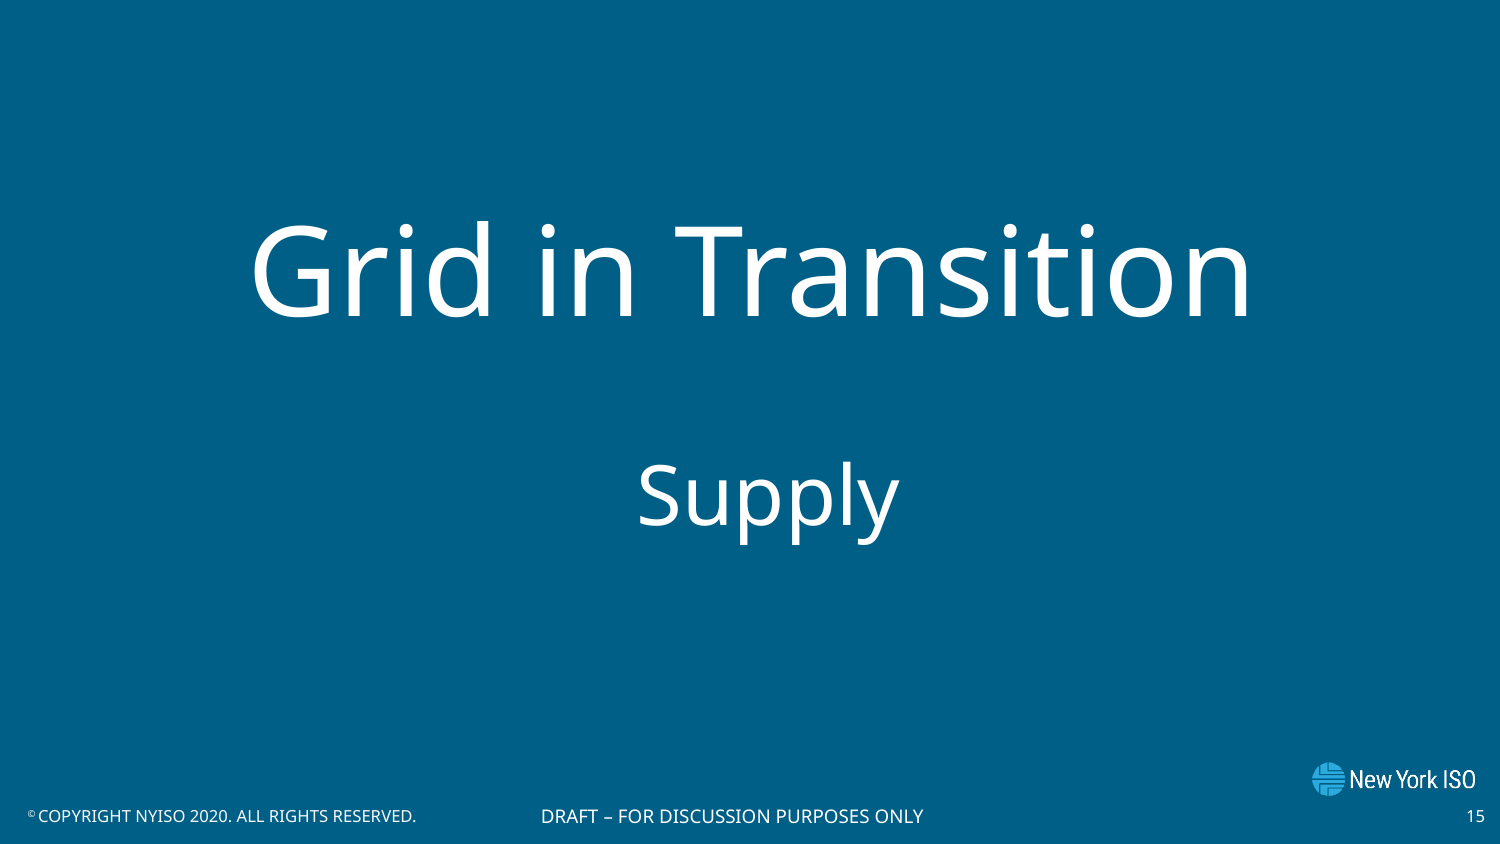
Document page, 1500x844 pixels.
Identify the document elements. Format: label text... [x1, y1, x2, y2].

text_box Grid in Transition Supply [124, 84, 1413, 749]
picture [1321, 763, 1342, 773]
picture [1351, 771, 1355, 787]
picture [1358, 771, 1362, 788]
picture [1321, 785, 1343, 795]
picture [1313, 769, 1344, 778]
picture [1313, 781, 1344, 790]
slide_number 15 [1149, 795, 1500, 841]
picture [1429, 771, 1433, 788]
